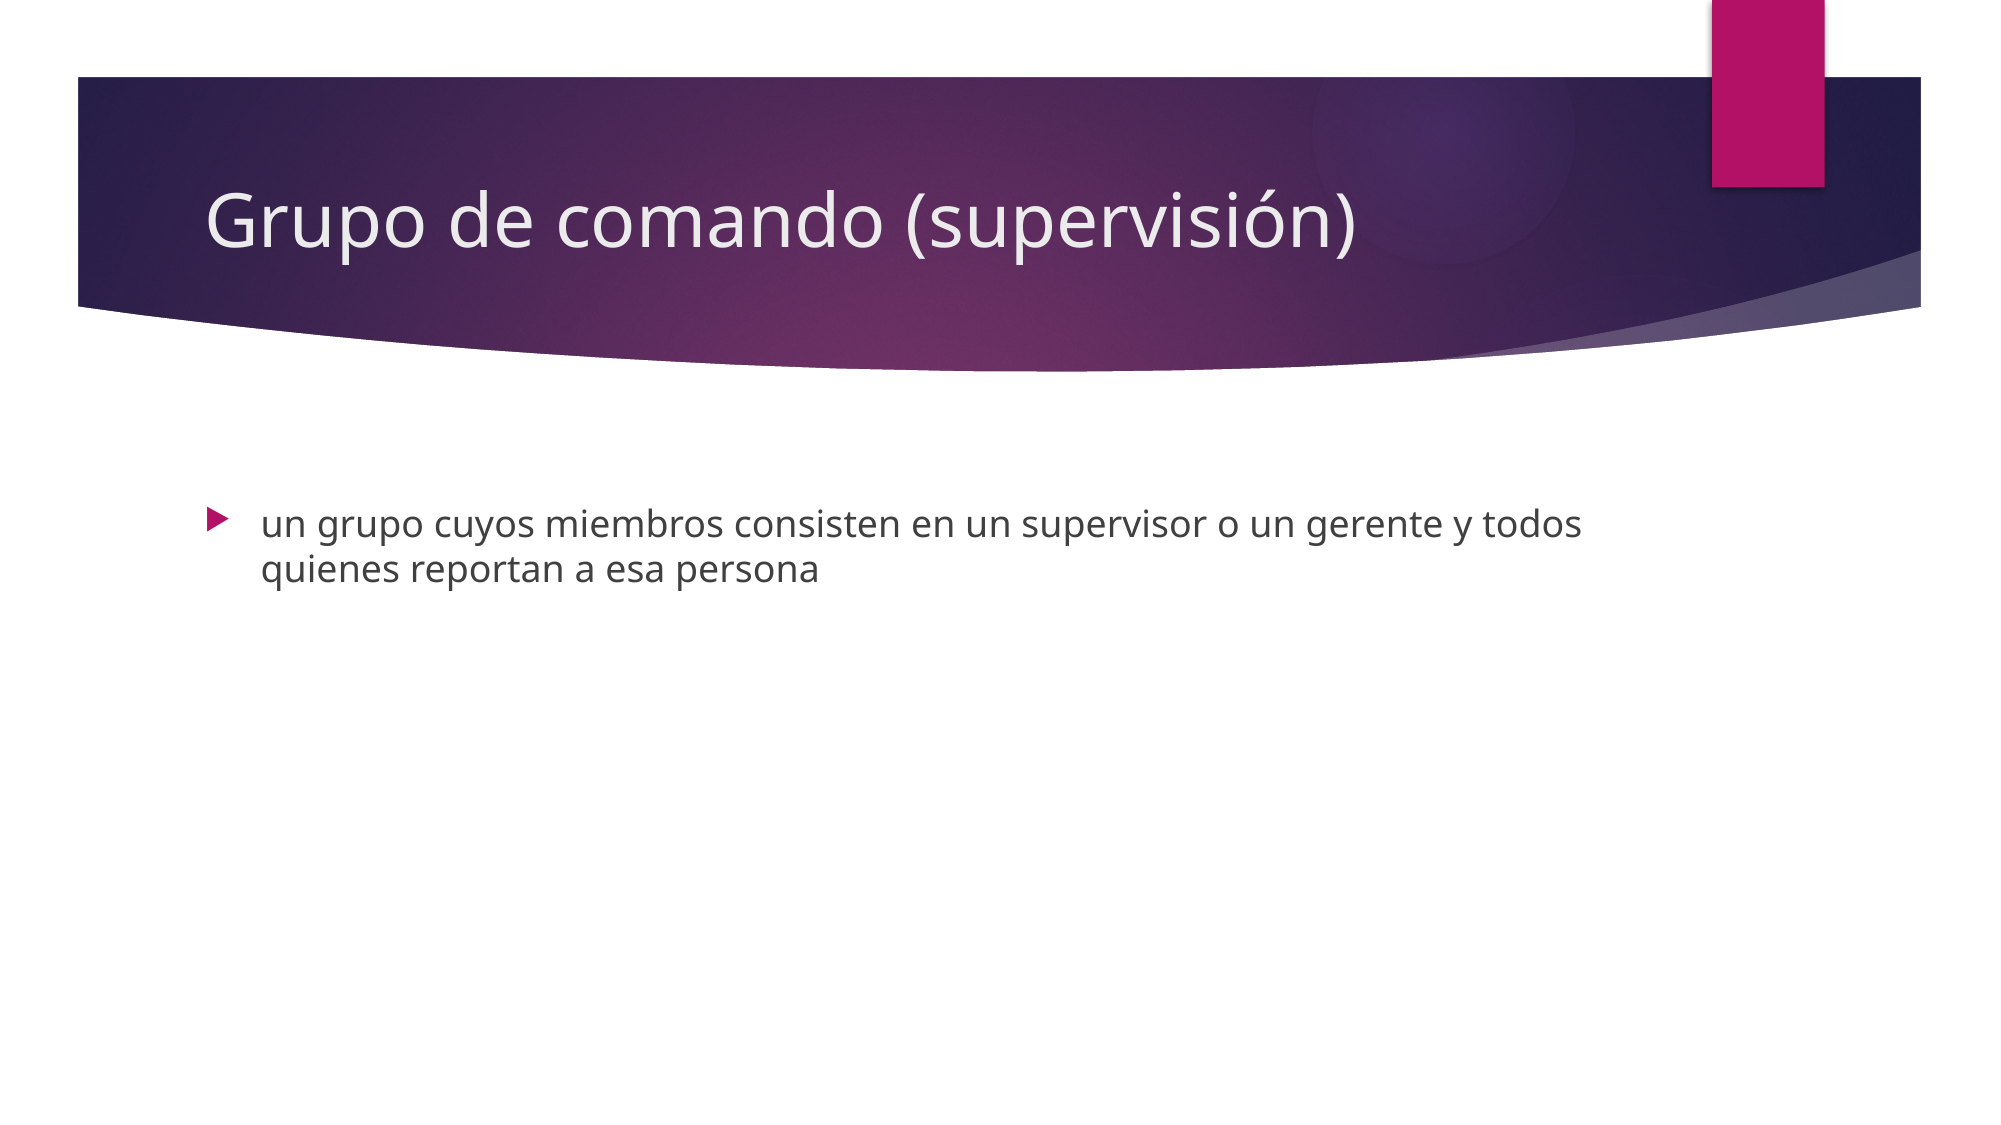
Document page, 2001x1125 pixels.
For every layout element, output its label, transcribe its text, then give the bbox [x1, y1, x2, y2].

title Grupo de comando (supervisión) [189, 159, 1627, 276]
list un grupo cuyos miembros consisten en un supervisor o un gerente y todos quienes reportan a esa persona [189, 427, 1638, 988]
